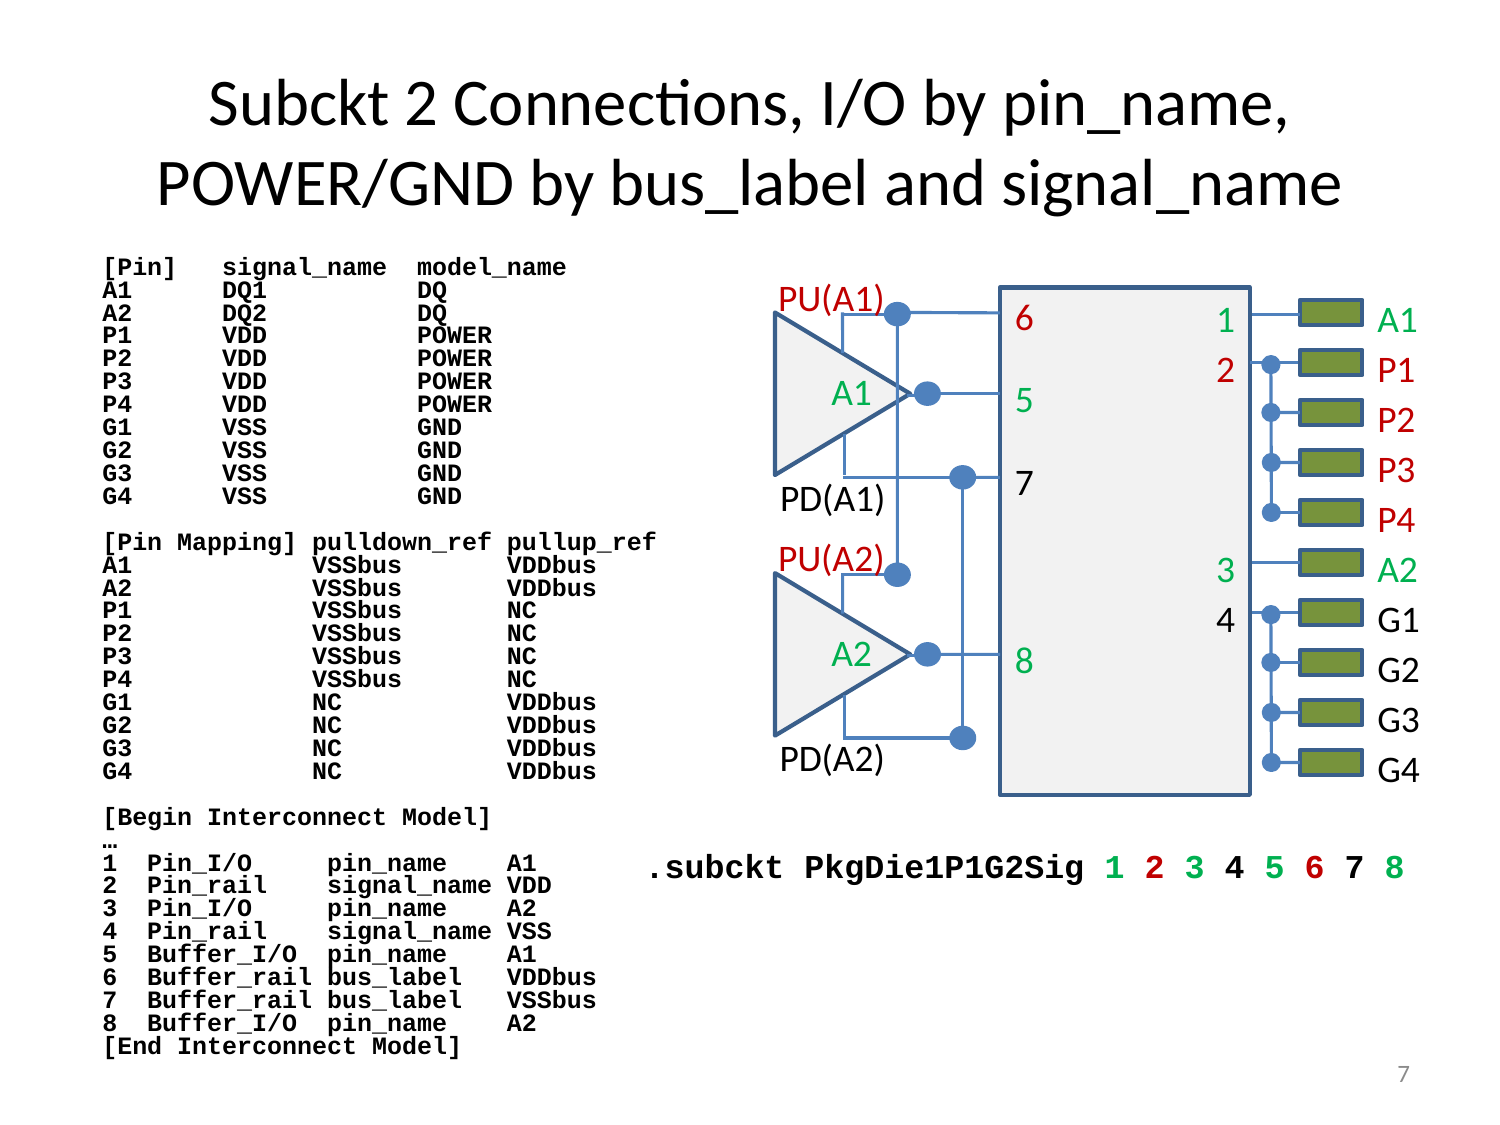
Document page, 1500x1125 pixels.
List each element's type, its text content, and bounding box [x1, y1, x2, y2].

text_box [998, 285, 1252, 797]
text_box [1298, 498, 1364, 527]
text_box .subckt PkgDie1P1G2Sig 1 2 3 4 5 6 7 8 [629, 837, 1420, 893]
text_box [Pin] signal_name model_name A1 DQ1 DQ A2 DQ2 DQ P1 VDD POWER P2 VDD POWER P3 VDD POWER P4 VDD POWER G1 VSS GND G2 VSS GND G3 VSS GND G4 VSS GND [87, 249, 700, 517]
text_box [Begin Interconnect Model] … 1 Pin_I/O pin_name A1 2 Pin_rail signal_name VDD 3 Pin_I/O pin_name A2 4 Pin_rail signal_name VSS 5 Buffer_I/O pin_name A1 6 Buffer_rail bus_label VDDbus 7 Buffer_rail bus_label VSSbus 8 Buffer_I/O pin_name A2 [End Interconnect Model] [87, 799, 700, 1067]
text_box [1298, 398, 1364, 427]
text_box [1262, 605, 1280, 611]
text_box [Pin Mapping] pulldown_ref pullup_ref A1 VSSbus VDDbus A2 VSSbus VDDbus P1 VSSbus NC P2 VSSbus NC P3 VSSbus NC P4 VSSbus NC G1 NC VDDbus G2 NC VDDbus G3 NC VDDbus G4 NC VDDbus [87, 524, 700, 792]
text_box [1298, 448, 1364, 477]
text_box A1 P1 P2 P3 P4 A2 G1 G2 G3 G4 [1362, 287, 1438, 798]
text_box [1261, 455, 1265, 470]
title Subckt 2 Connections, I/O by pin_name, POWER/GND by bus_label and signal_name [75, 45, 1425, 233]
text_box [1261, 655, 1265, 670]
text_box [1298, 748, 1364, 777]
text_box 8 [1000, 545, 1049, 771]
slide_number 7 [1074, 1042, 1425, 1103]
text_box [1298, 648, 1362, 677]
text_box 1 2 3 4 [1174, 287, 1250, 798]
text_box [1262, 355, 1280, 361]
text_box [1261, 754, 1281, 772]
text_box [1261, 405, 1265, 420]
text_box [1298, 348, 1364, 377]
text_box [1261, 504, 1281, 522]
text_box [1298, 548, 1362, 577]
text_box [762, 266, 975, 526]
text_box [1298, 298, 1362, 327]
text_box 6 5 7 [1000, 285, 1049, 511]
text_box [1298, 598, 1364, 627]
text_box [1261, 705, 1265, 720]
text_box [1298, 698, 1362, 727]
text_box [762, 526, 975, 788]
